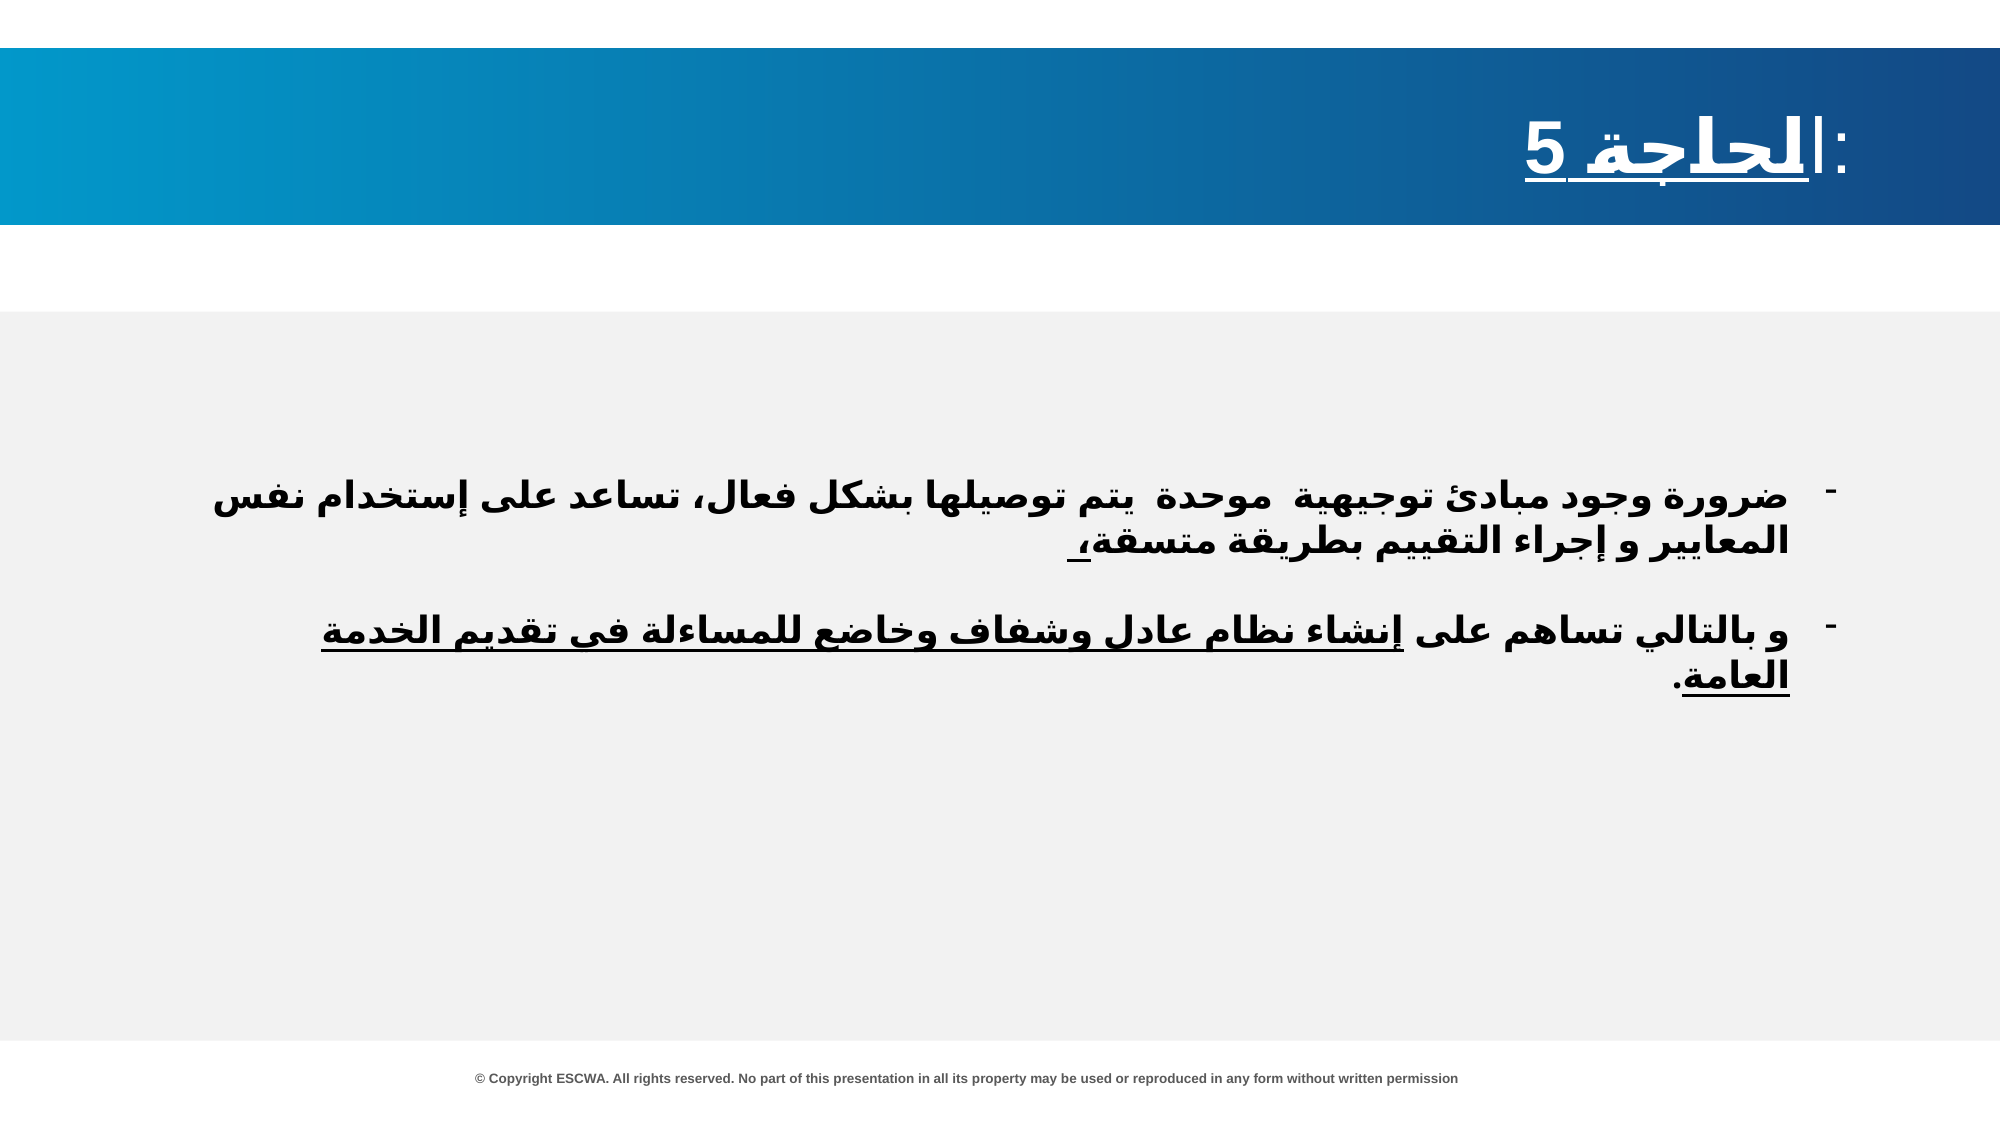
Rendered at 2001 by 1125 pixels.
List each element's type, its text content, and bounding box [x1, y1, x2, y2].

text_box ضرورة وجود مبادئ توجيهية موحدة يتم توصيلها بشكل فعال، تساعد على إستخدام نفس المعايير و إجراء التقييم بطريقة متسقة، و بالتالي تساهم على إنشاء نظام عادل وشفاف وخاضع للمساءلة في تقديم الخدمة العامة. [190, 463, 1853, 704]
subtitle الحاجة 5: [175, 91, 1867, 167]
